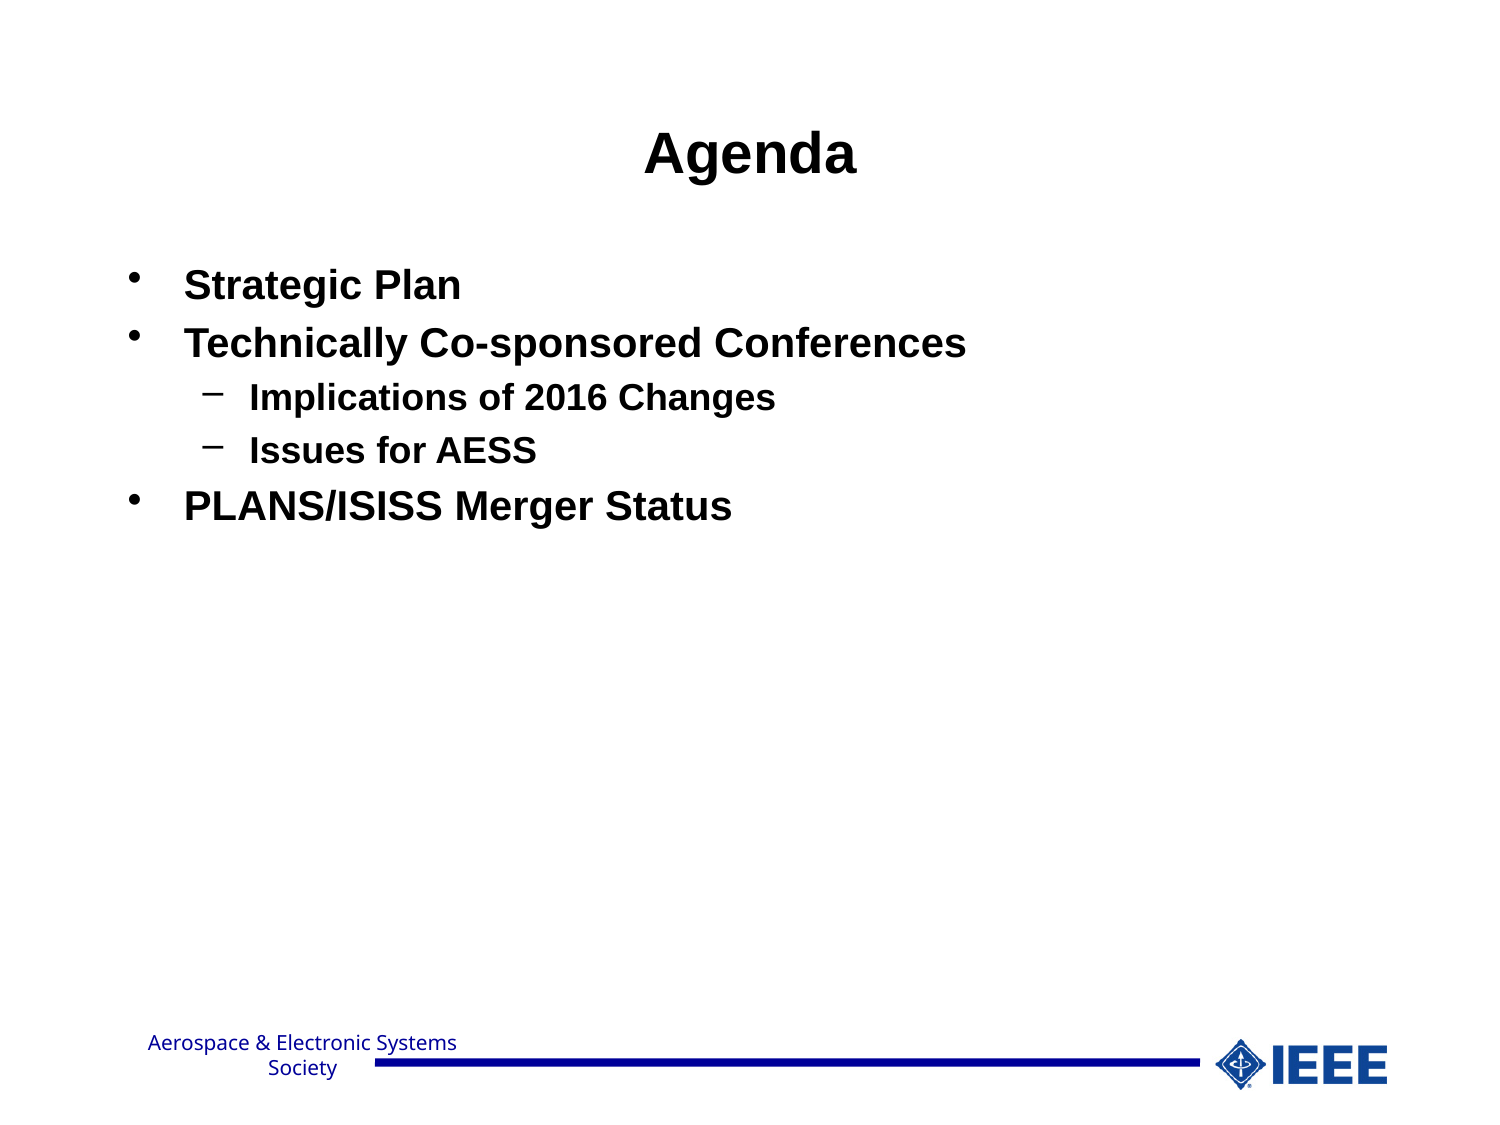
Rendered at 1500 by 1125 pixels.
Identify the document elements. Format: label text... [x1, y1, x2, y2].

list Strategic Plan Technically Co-sponsored Conferences Implications of 2016 Changes Issues for AESS PLANS/ISISS Merger Status [112, 249, 1388, 1001]
picture [1212, 1037, 1388, 1091]
title Agenda [112, 99, 1388, 201]
